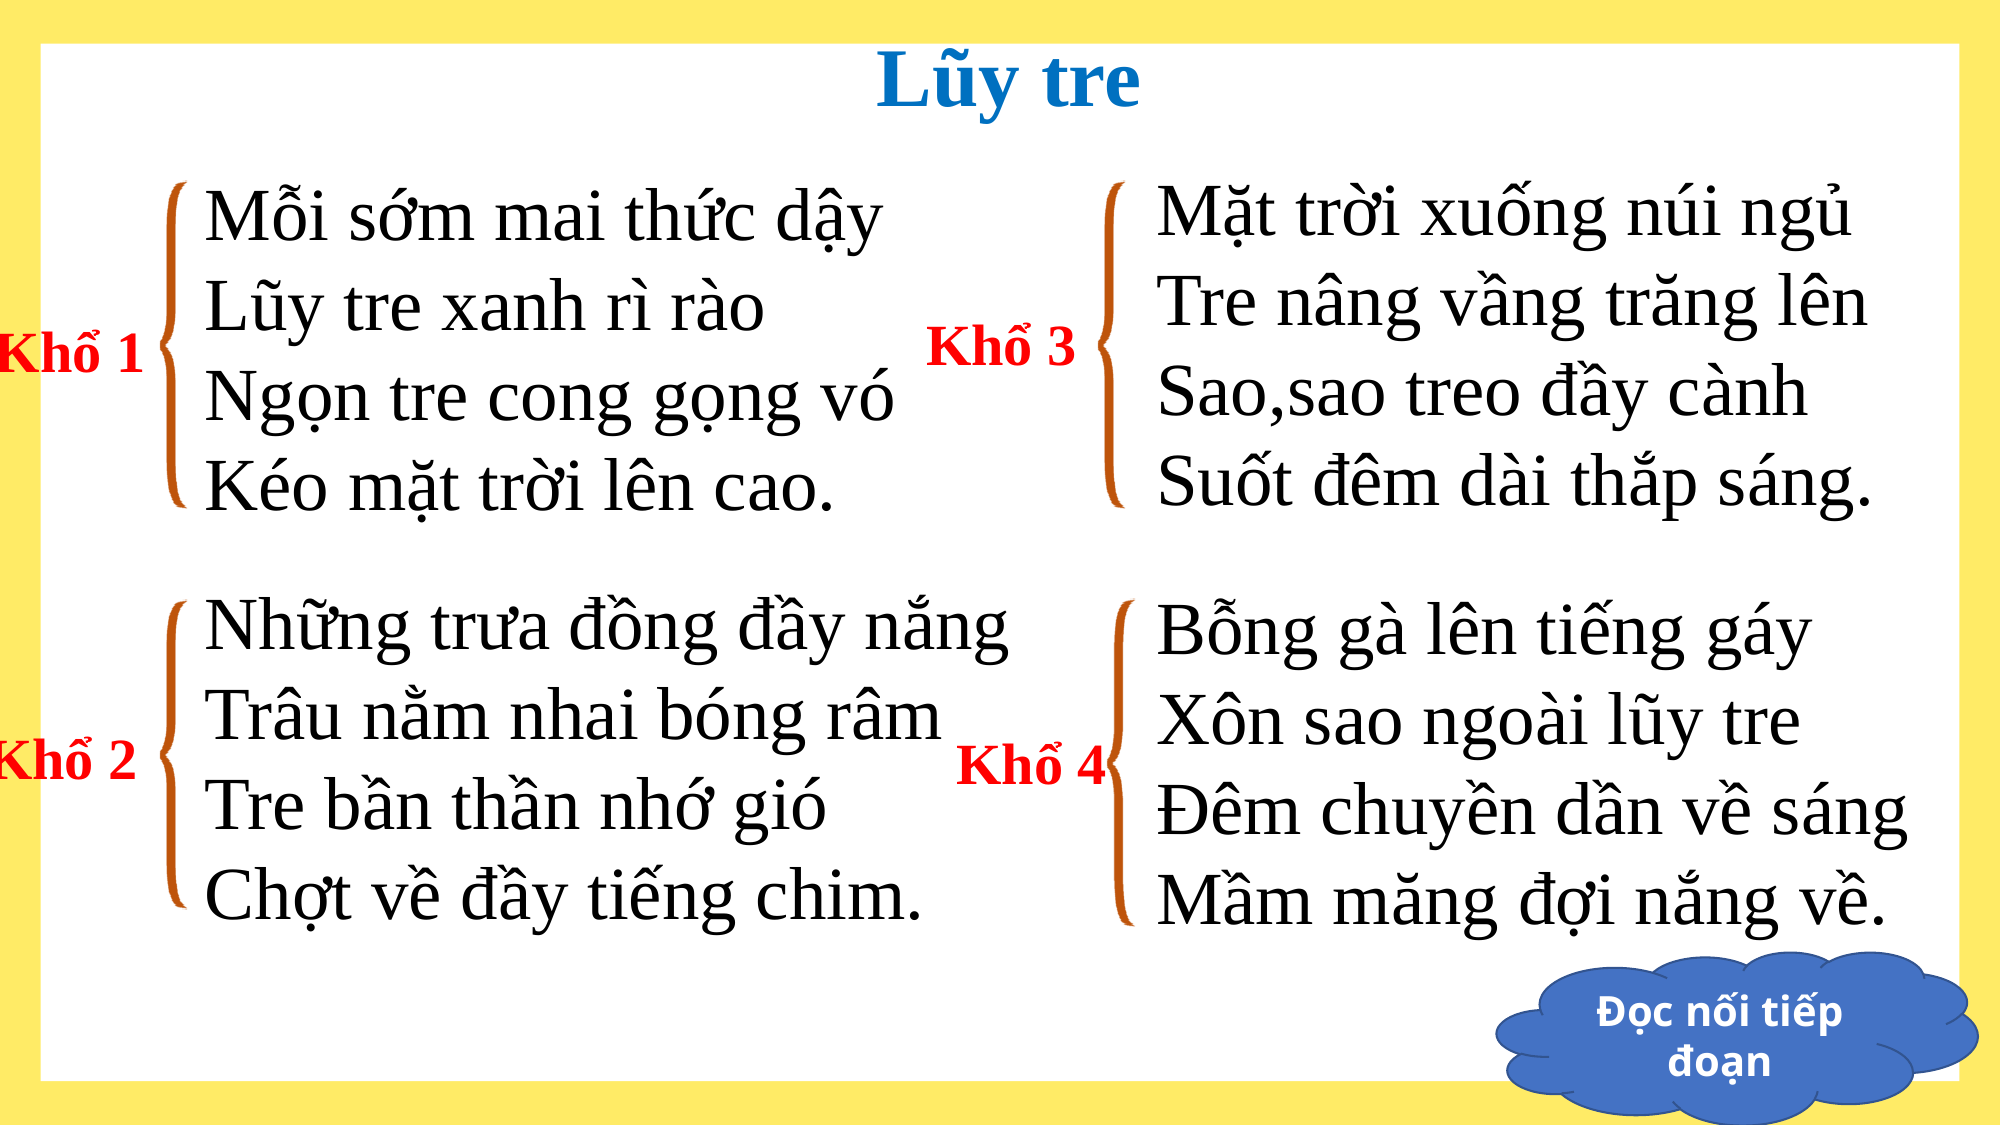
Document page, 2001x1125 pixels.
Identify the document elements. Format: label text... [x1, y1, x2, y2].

text_box Lũy tre [862, 15, 1183, 131]
text_box Khổ 2 [0, 713, 132, 799]
text_box Mỗi sớm mai thức dậy Lũy tre xanh rì rào Ngọn tre cong gọng vó Kéo mặt trời lên cao. [219, 158, 1008, 533]
text_box Khổ 1 [0, 306, 132, 392]
text_box Khổ 3 [899, 299, 1070, 385]
picture [1070, 73, 1167, 932]
text_box Mặt trời xuống núi ngủ Tre nâng vầng trăng lên Sao,sao treo đầy cành Suốt đêm dài thắp sáng. [1157, 153, 2000, 528]
text_box Bỗng gà lên tiếng gáy Xôn sao ngoài lũy tre Đêm chuyền dần về sáng Mầm măng đợi nắng về. [1141, 572, 2000, 947]
text_box Những trưa đồng đầy nắng Trâu nằm nhai bóng râm Tre bần thần nhớ gió Chợt về đầy tiếng chim. [189, 567, 1049, 942]
text_box Đọc nối tiếp đoạn [1495, 951, 1980, 1125]
text_box Khổ 4 [930, 718, 1079, 804]
picture [132, 73, 219, 914]
